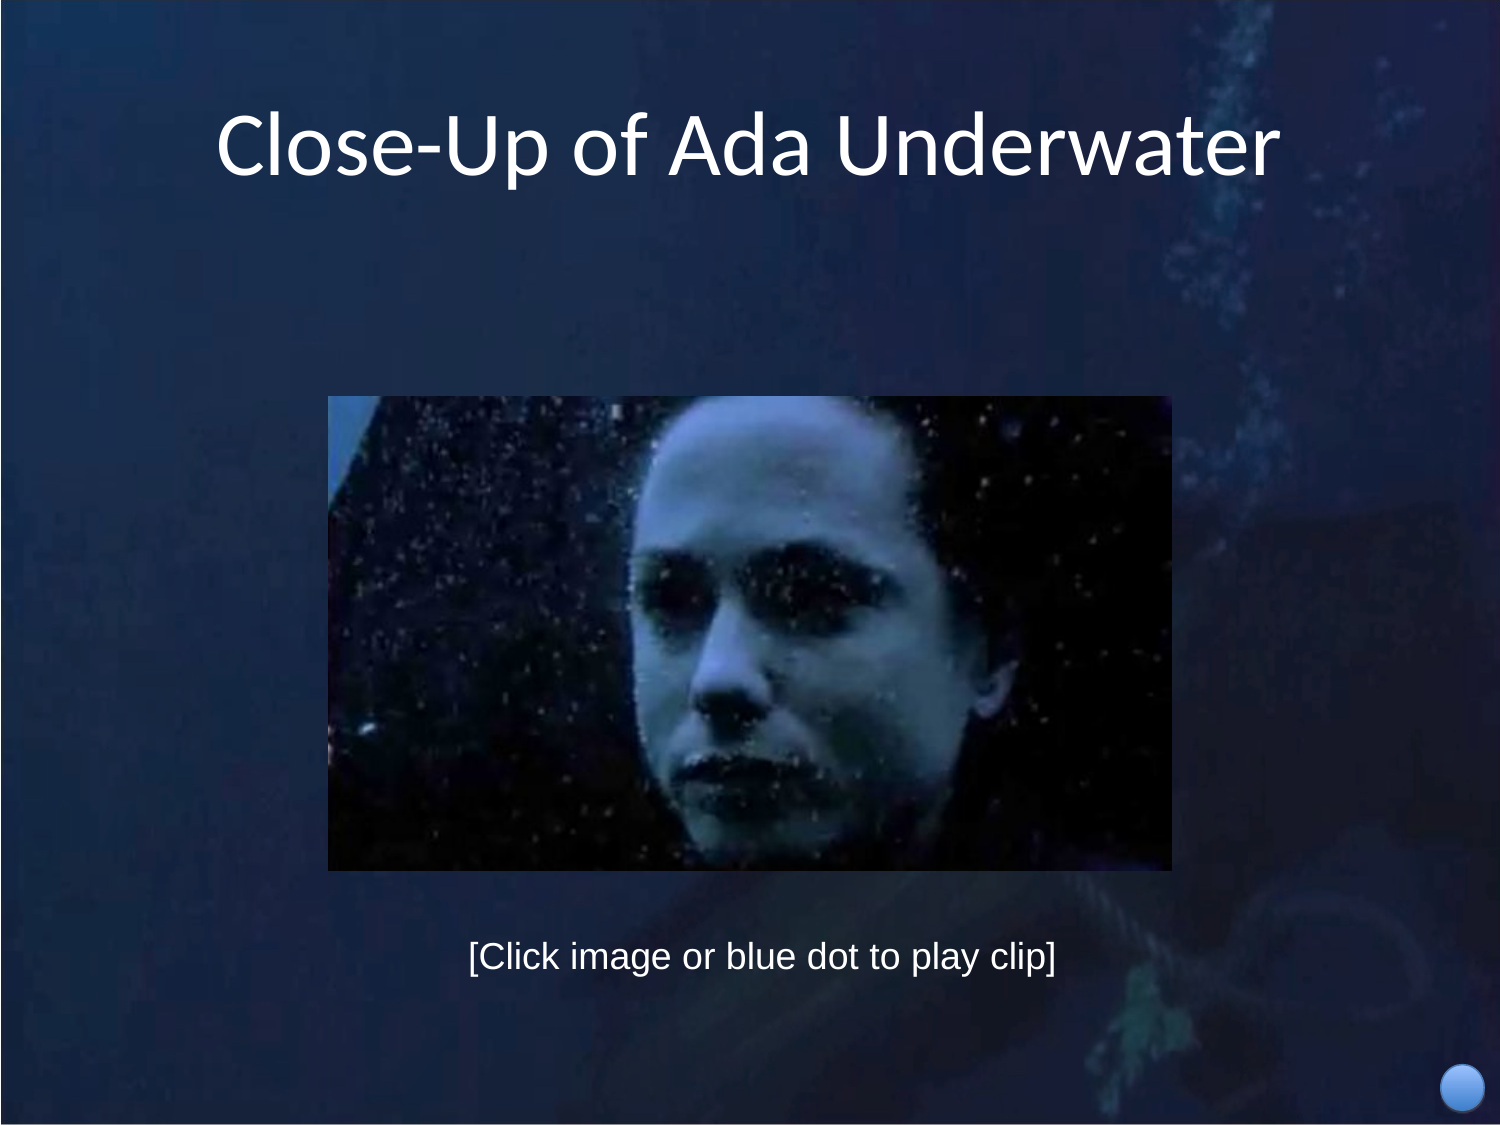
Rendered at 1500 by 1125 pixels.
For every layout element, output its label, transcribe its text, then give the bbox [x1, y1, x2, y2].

picture [0, 0, 1500, 1125]
text_box [1440, 1064, 1485, 1111]
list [327, 396, 1173, 871]
text_box [Click image or blue dot to play clip] [199, 924, 1325, 985]
title Close-Up of Ada Underwater [74, 44, 1426, 233]
